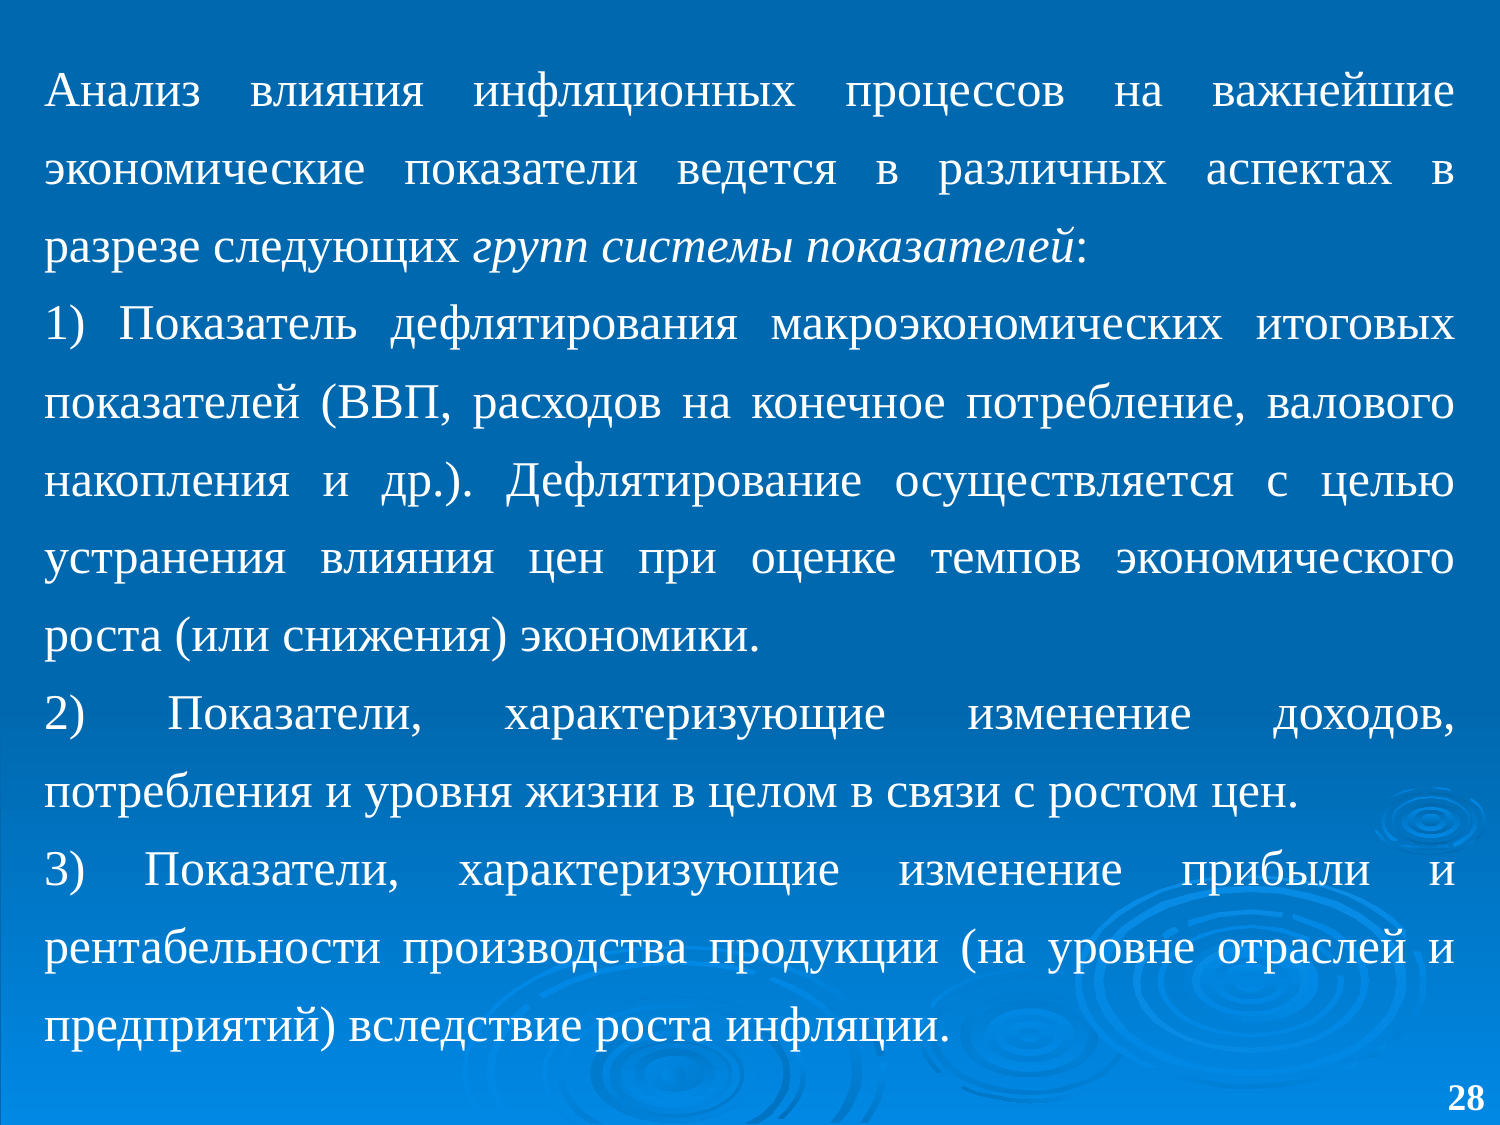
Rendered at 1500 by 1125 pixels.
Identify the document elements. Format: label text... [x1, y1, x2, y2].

text_box Анализ влияния инфляционных процессов на важнейшие экономические показатели ведется в различных аспектах в разрезе следующих групп системы показателей: 1) Показатель дефлятирования макроэкономических итоговых показателей (ВВП, расходов на конечное потребление, валового накопления и др.). Дефлятирование осуществляется с целью устранения влияния цен при оценке темпов экономического роста (или снижения) экономики. 2) Показатели, характеризующие изменение доходов, потребления и уровня жизни в целом в связи с ростом цен. 3) Показатели, характеризующие изменение прибыли и рентабельности производства продукции (на уровне отраслей и предприятий) вследствие роста инфляции. [29, 30, 1471, 1059]
slide_number 28 [1074, 1024, 1500, 1125]
